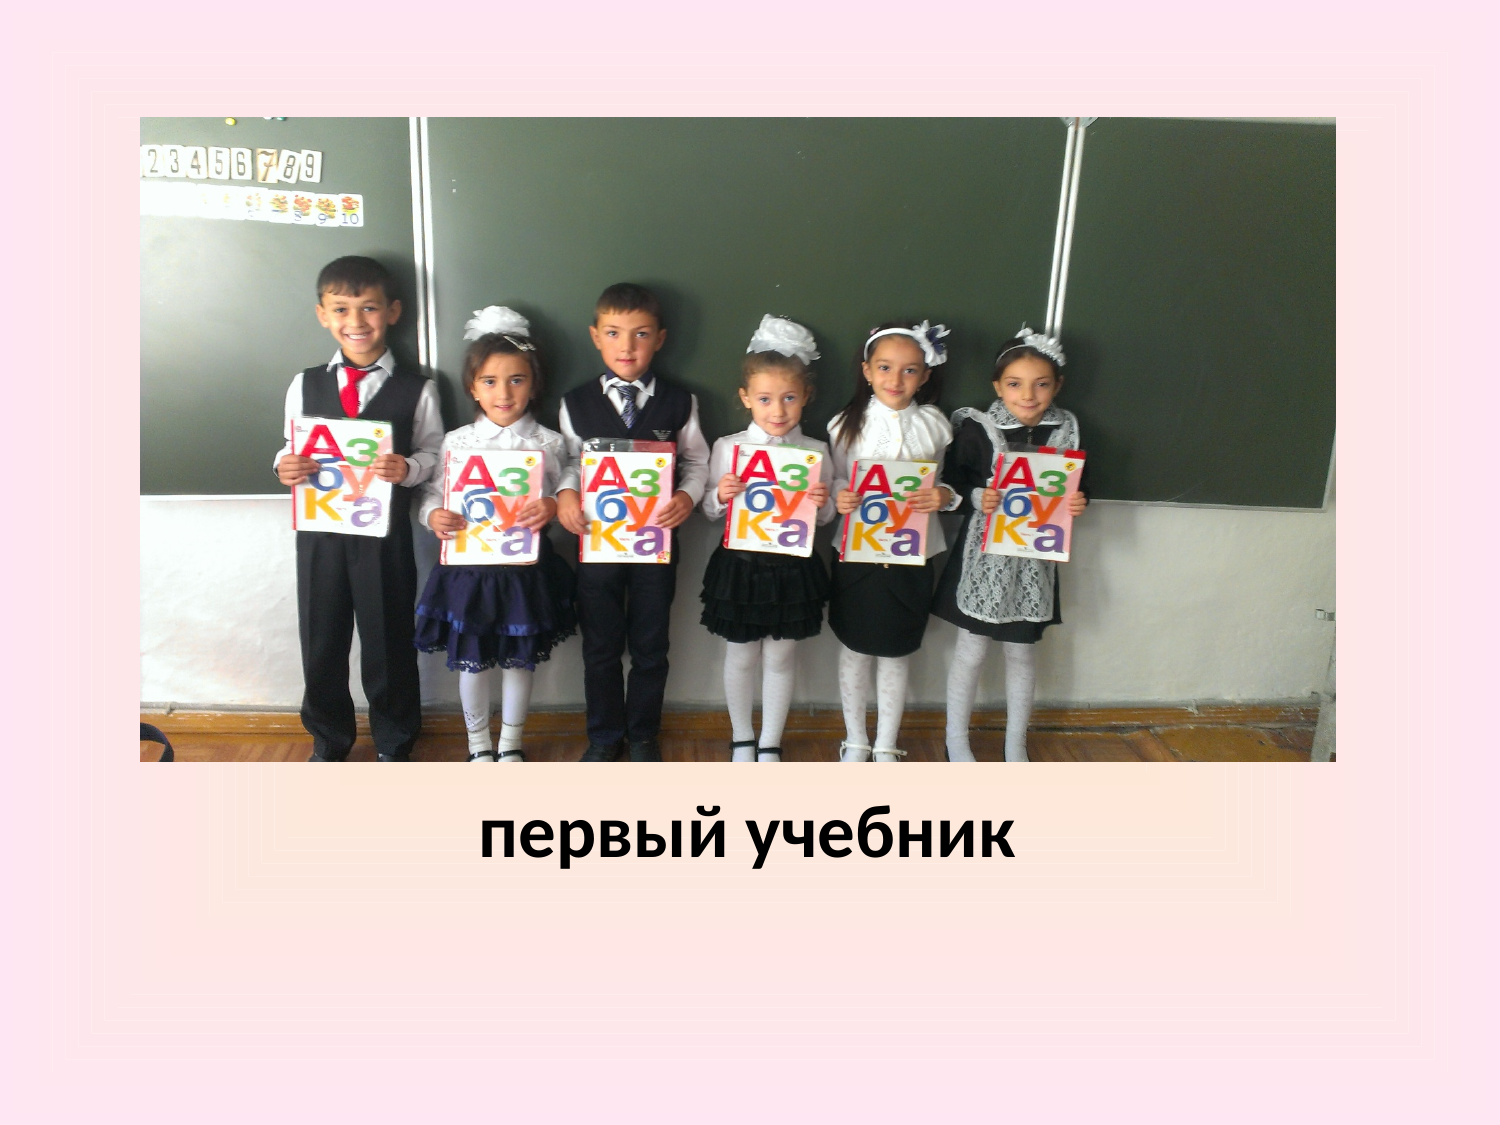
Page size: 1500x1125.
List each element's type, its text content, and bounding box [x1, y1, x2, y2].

picture [140, 116, 1337, 762]
title первый учебник [294, 787, 1194, 881]
